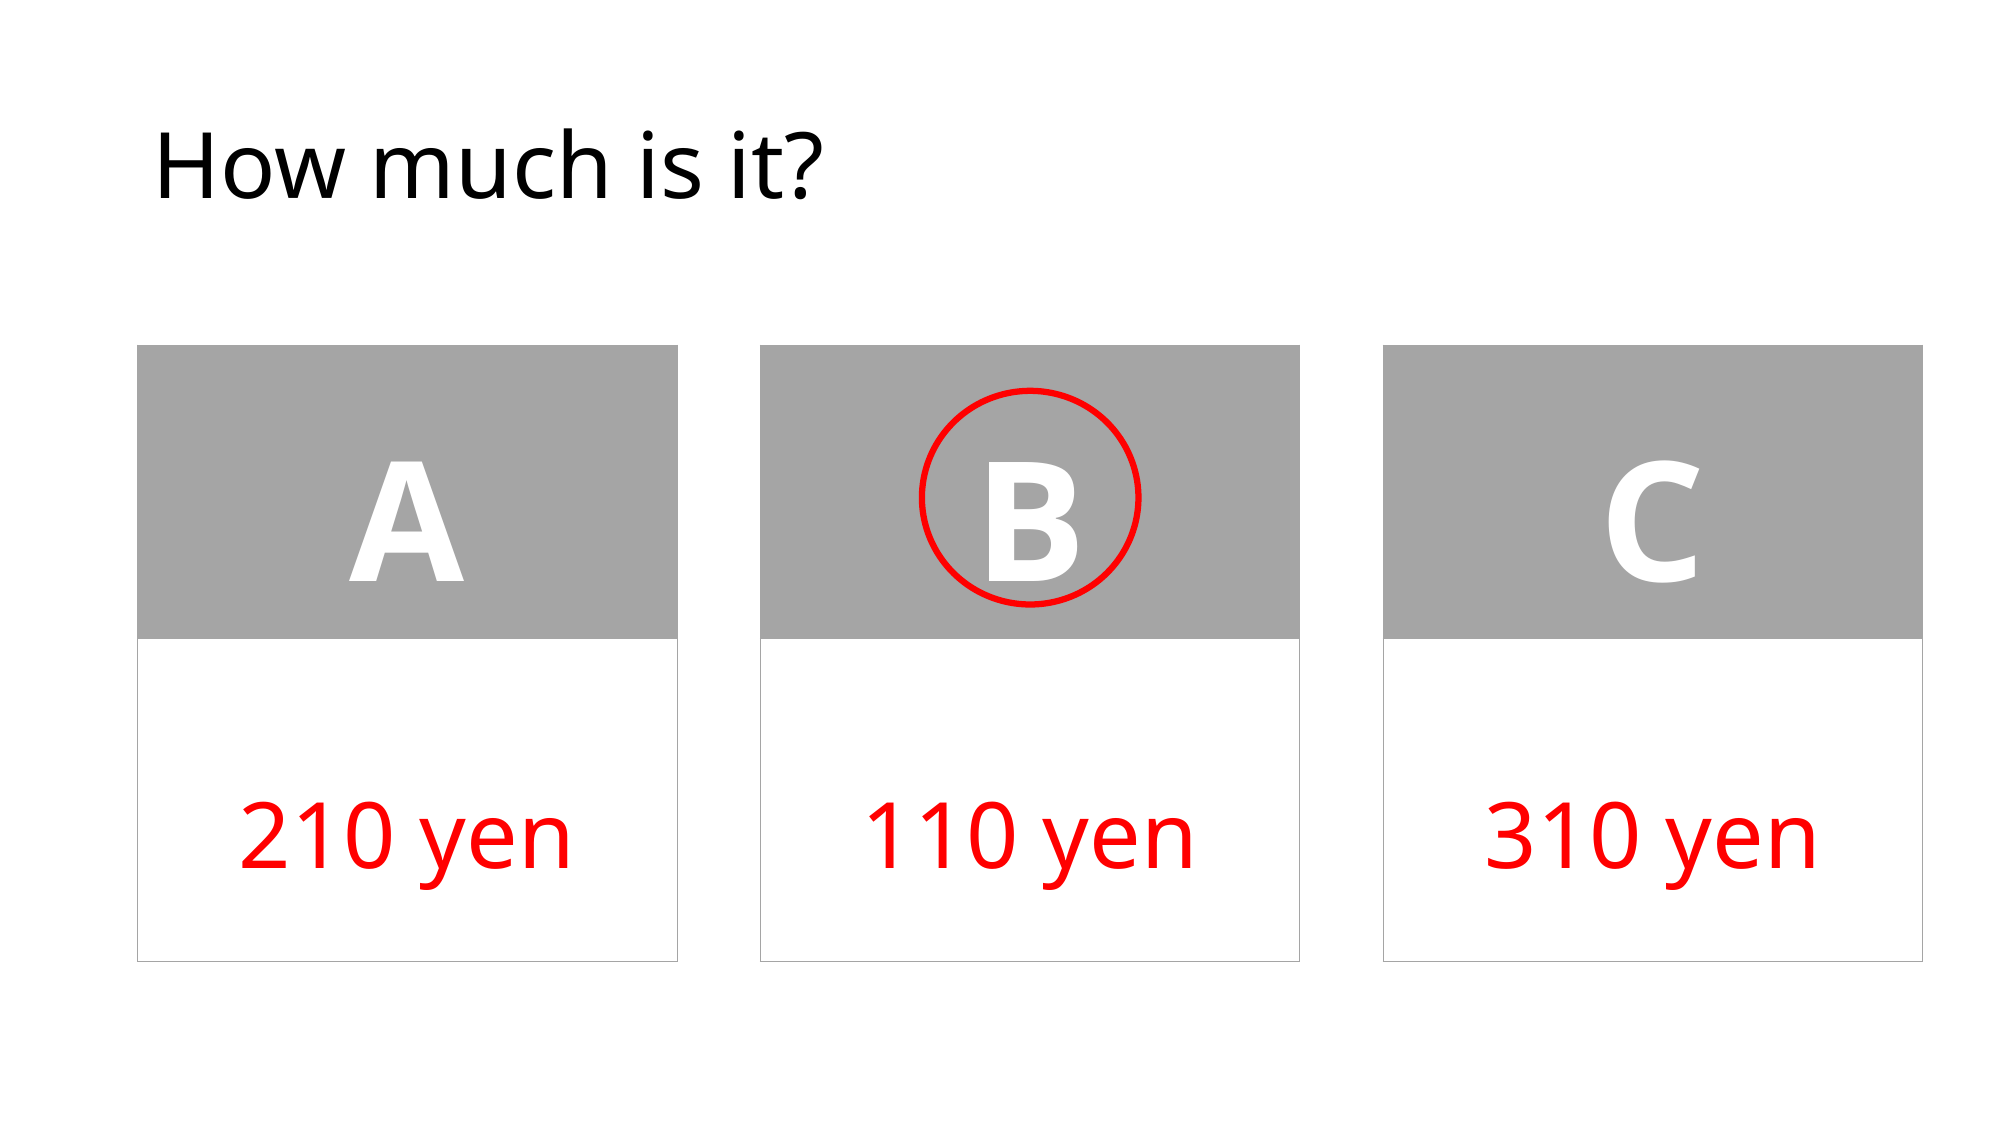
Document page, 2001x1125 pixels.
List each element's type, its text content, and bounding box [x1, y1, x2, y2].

table_header B [761, 346, 1299, 638]
title How much is it? [137, 59, 1863, 278]
table_header C [1384, 346, 1922, 638]
table_cell 210 yen [138, 639, 677, 961]
table_cell 110 yen [761, 639, 1299, 961]
text_box [920, 389, 1140, 606]
table_header A [138, 346, 677, 638]
table_cell 310 yen [1384, 639, 1922, 961]
